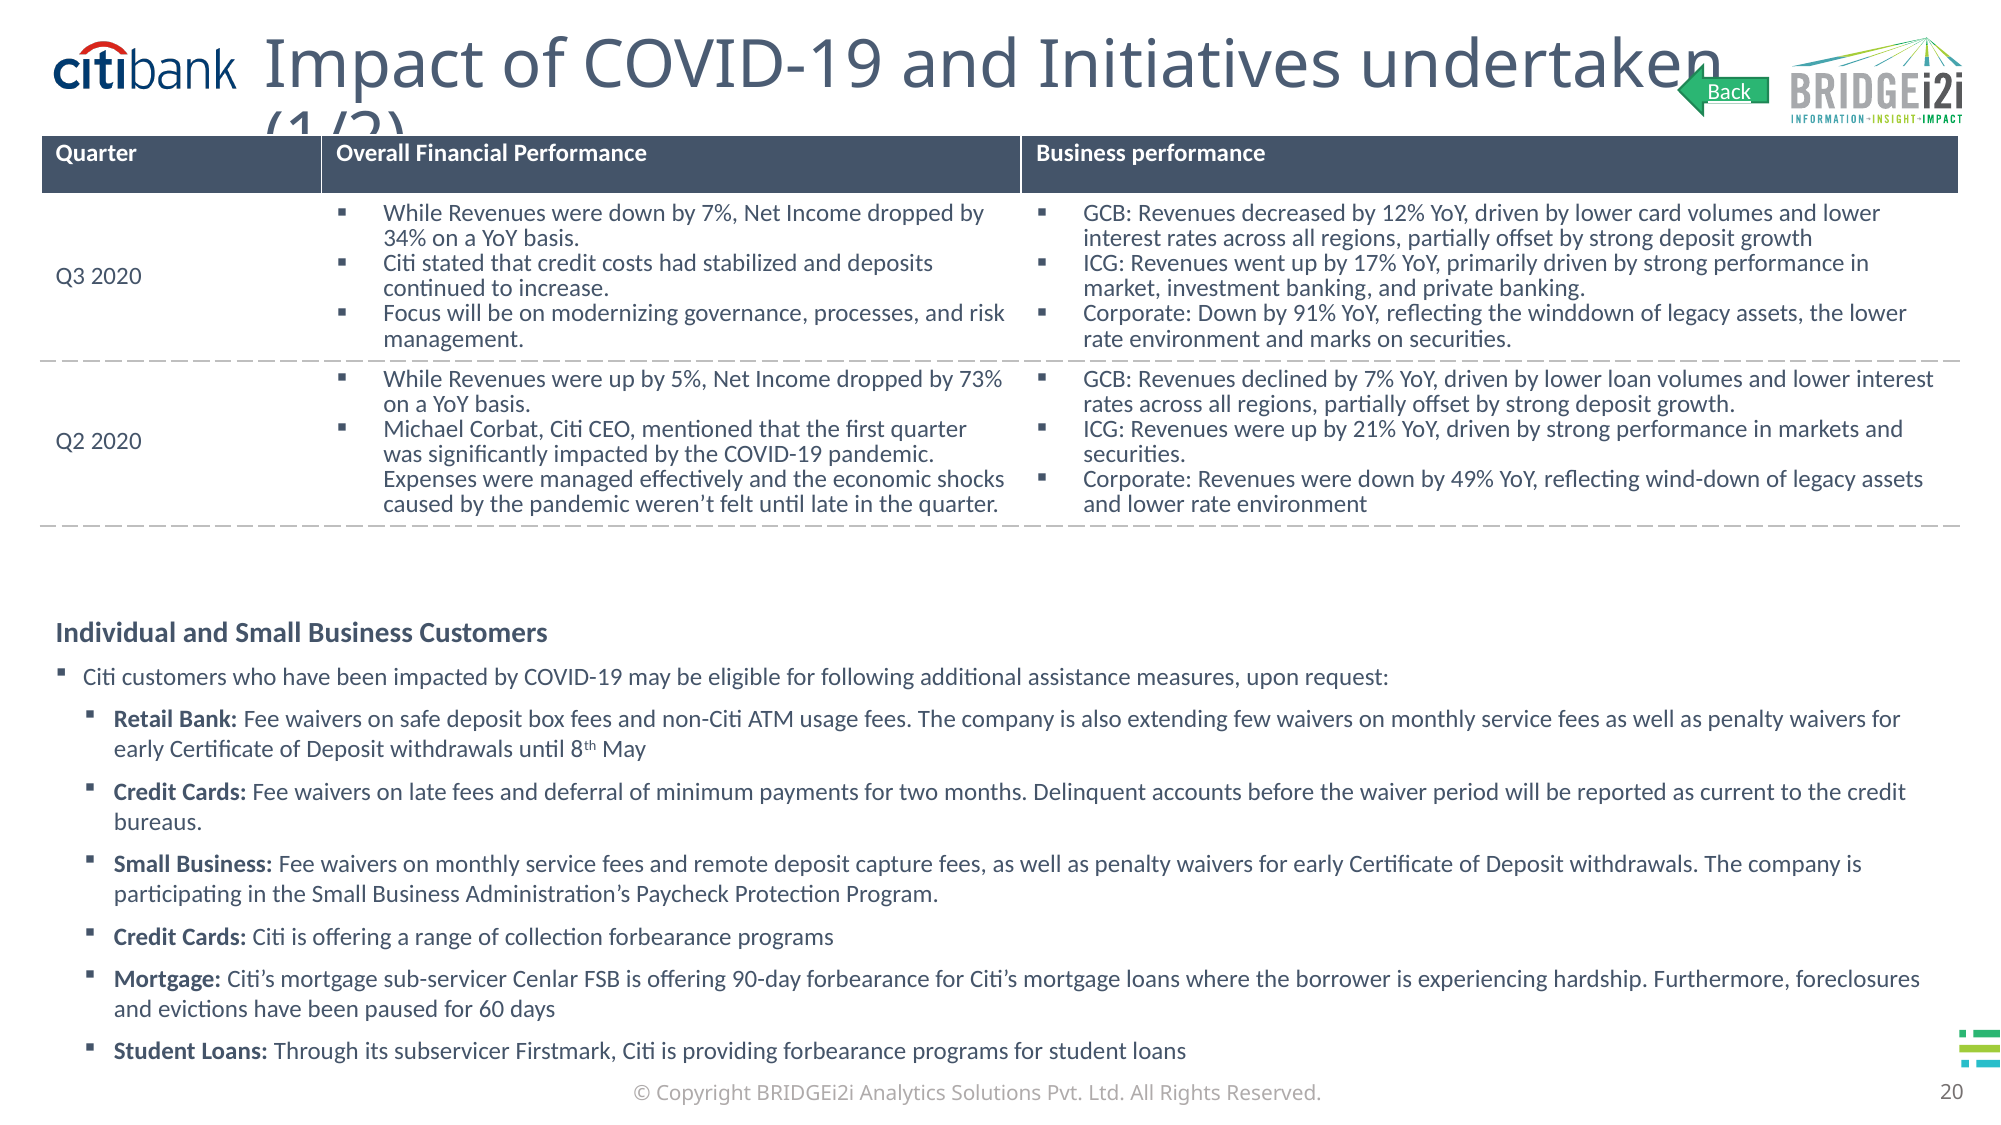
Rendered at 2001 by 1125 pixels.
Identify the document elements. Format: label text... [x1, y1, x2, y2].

text_box Impact of COVID-19 and Initiatives undertaken (1/2) [250, 22, 1750, 132]
table_header Quarter [42, 136, 321, 193]
table_header Business performance [1022, 136, 1958, 193]
table_header Overall Financial Performance [322, 136, 1020, 193]
table_cell GCB: Revenues declined by 7% YoY, driven by lower loan volumes and lower interest rates across all regions, partially offset by strong deposit growth. ICG: Revenues were up by 21% YoY, driven by strong performance in markets and securities. Corporate: Revenues were down by 49% YoY, reflecting wind-down of legacy assets and lower rate environment [1022, 361, 1958, 526]
table_cell GCB: Revenues decreased by 12% YoY, driven by lower card volumes and lower interest rates across all regions, partially offset by strong deposit growth ICG: Revenues went up by 17% YoY, primarily driven by strong performance in market, investment banking, and private banking. Corporate: Down by 91% YoY, reflecting the winddown of legacy assets, the lower rate environment and marks on securities. [1022, 198, 1958, 361]
table_cell While Revenues were up by 5%, Net Income dropped by 73% on a YoY basis. Michael Corbat, Citi CEO, mentioned that the first quarter was significantly impacted by the COVID-19 pandemic. Expenses were managed effectively and the economic shocks caused by the pandemic weren’t felt until late in the quarter. [322, 361, 1020, 526]
table_cell While Revenues were down by 7%, Net Income dropped by 34% on a YoY basis. Citi stated that credit costs had stabilized and deposits continued to increase. Focus will be on modernizing governance, processes, and risk management. [322, 198, 1020, 361]
text_box Back [1677, 63, 1770, 118]
table_cell Q2 2020 [42, 361, 321, 526]
table_cell Q3 2020 [42, 198, 321, 361]
text_box Individual and Small Business Customers Citi customers who have been impacted by COVID-19 may be eligible for following additional assistance measures, upon request: Retail Bank: Fee waivers on safe deposit box fees and non-Citi ATM usage fees. The company is also extending few waivers on monthly service fees as well as penalty waivers for early Certificate of Deposit withdrawals until 8th May Credit Cards: Fee waivers on late fees and deferral of minimum payments for two months. Delinquent accounts before the waiver period will be reported as current to the credit bureaus. Small Business: Fee waivers on monthly service fees and remote deposit capture fees, as well as penalty waivers for early Certificate of Deposit withdrawals. The company is participating in the Small Business Administration’s Paycheck Protection Program. Credit Cards: Citi is offering a range of collection forbearance programs Mortgage: Citi’s mortgage sub-servicer Cenlar FSB is offering 90-day forbearance for Citi’s mortgage loans where the borrower is experiencing hardship. Furthermore, foreclosures and evictions have been paused for 60 days Student Loans: Through its subservicer Firstmark, Citi is providing forbearance programs for student loans [40, 605, 1960, 1064]
picture [40, 0, 250, 144]
